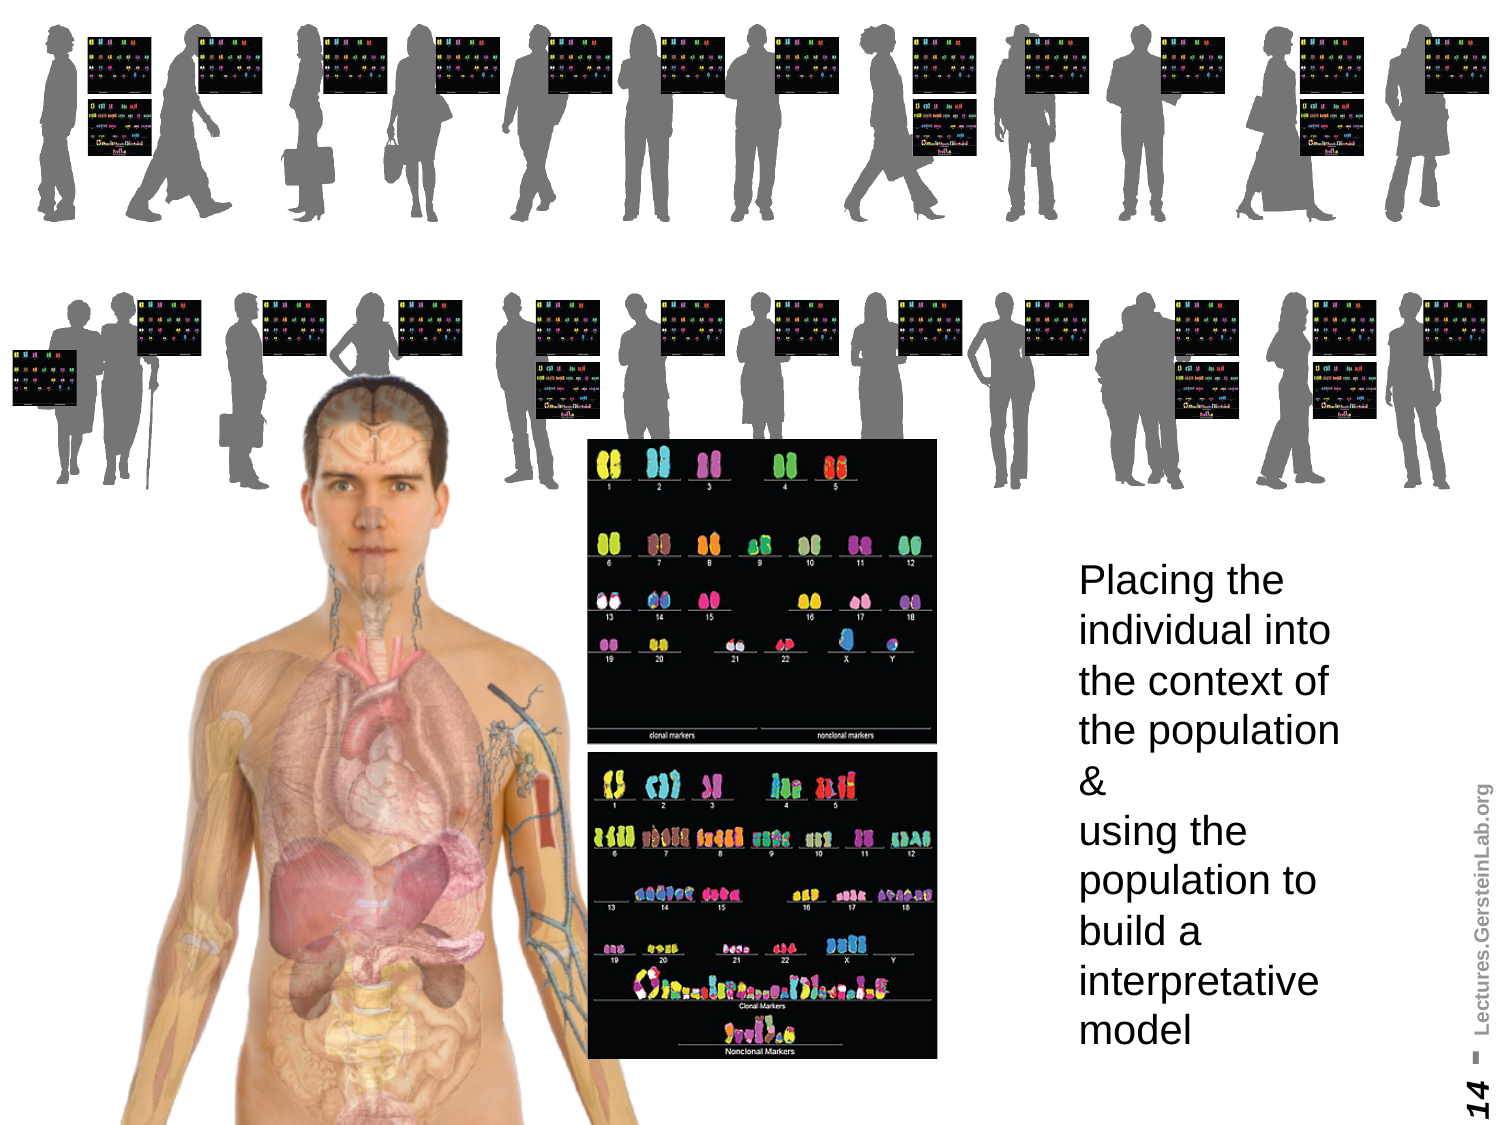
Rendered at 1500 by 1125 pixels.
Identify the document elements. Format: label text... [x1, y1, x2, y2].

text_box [912, 37, 977, 157]
picture [12, 24, 1490, 1125]
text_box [1174, 299, 1240, 419]
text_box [1312, 299, 1377, 419]
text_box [1299, 37, 1365, 157]
text_box Placing the individual into the context of the population & using the population to build a interpretative model [1063, 545, 1400, 1061]
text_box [587, 439, 938, 1059]
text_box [87, 37, 152, 157]
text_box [535, 299, 601, 419]
